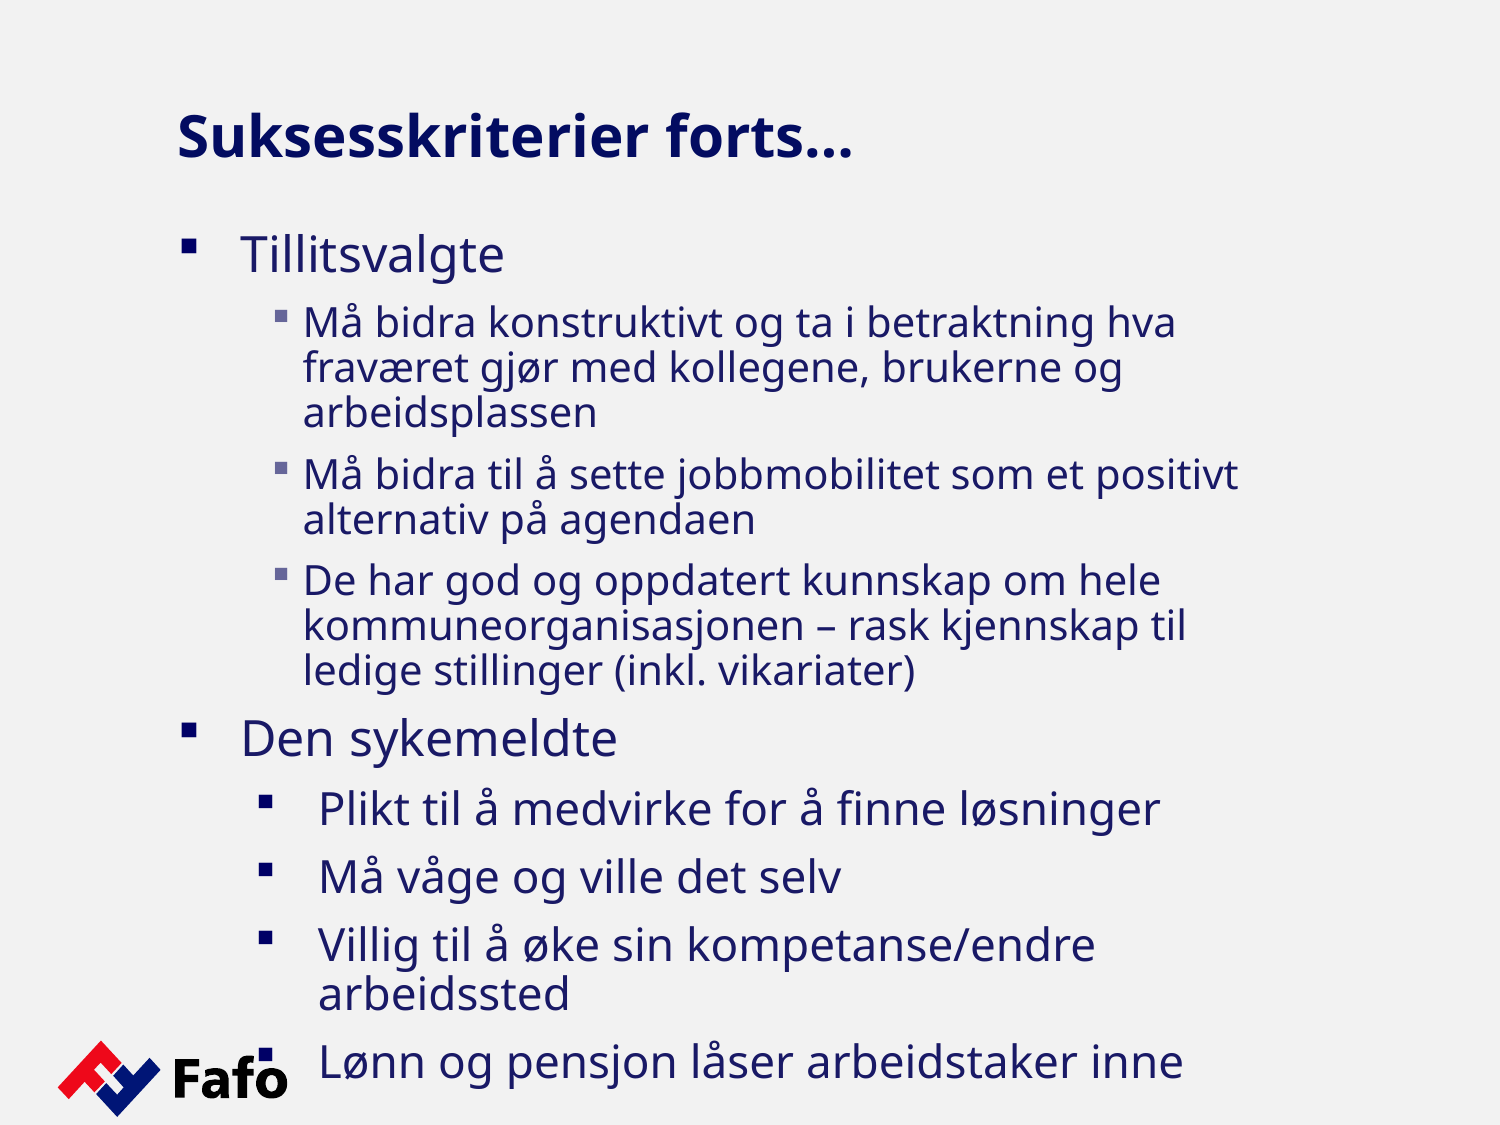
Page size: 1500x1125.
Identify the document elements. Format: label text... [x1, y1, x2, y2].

title Suksesskriterier forts… [177, 112, 1293, 229]
list Tillitsvalgte Må bidra konstruktivt og ta i betraktning hva fraværet gjør med kollegene, brukerne og arbeidsplassen Må bidra til å sette jobbmobilitet som et positivt alternativ på agendaen De har god og oppdatert kunnskap om hele kommuneorganisasjonen – rask kjennskap til ledige stillinger (inkl. vikariater) Den sykemeldte Plikt til å medvirke for å finne løsninger Må våge og ville det selv Villig til å øke sin kompetanse/endre arbeidssted Lønn og pensjon låser arbeidstaker inne [177, 229, 1293, 1025]
